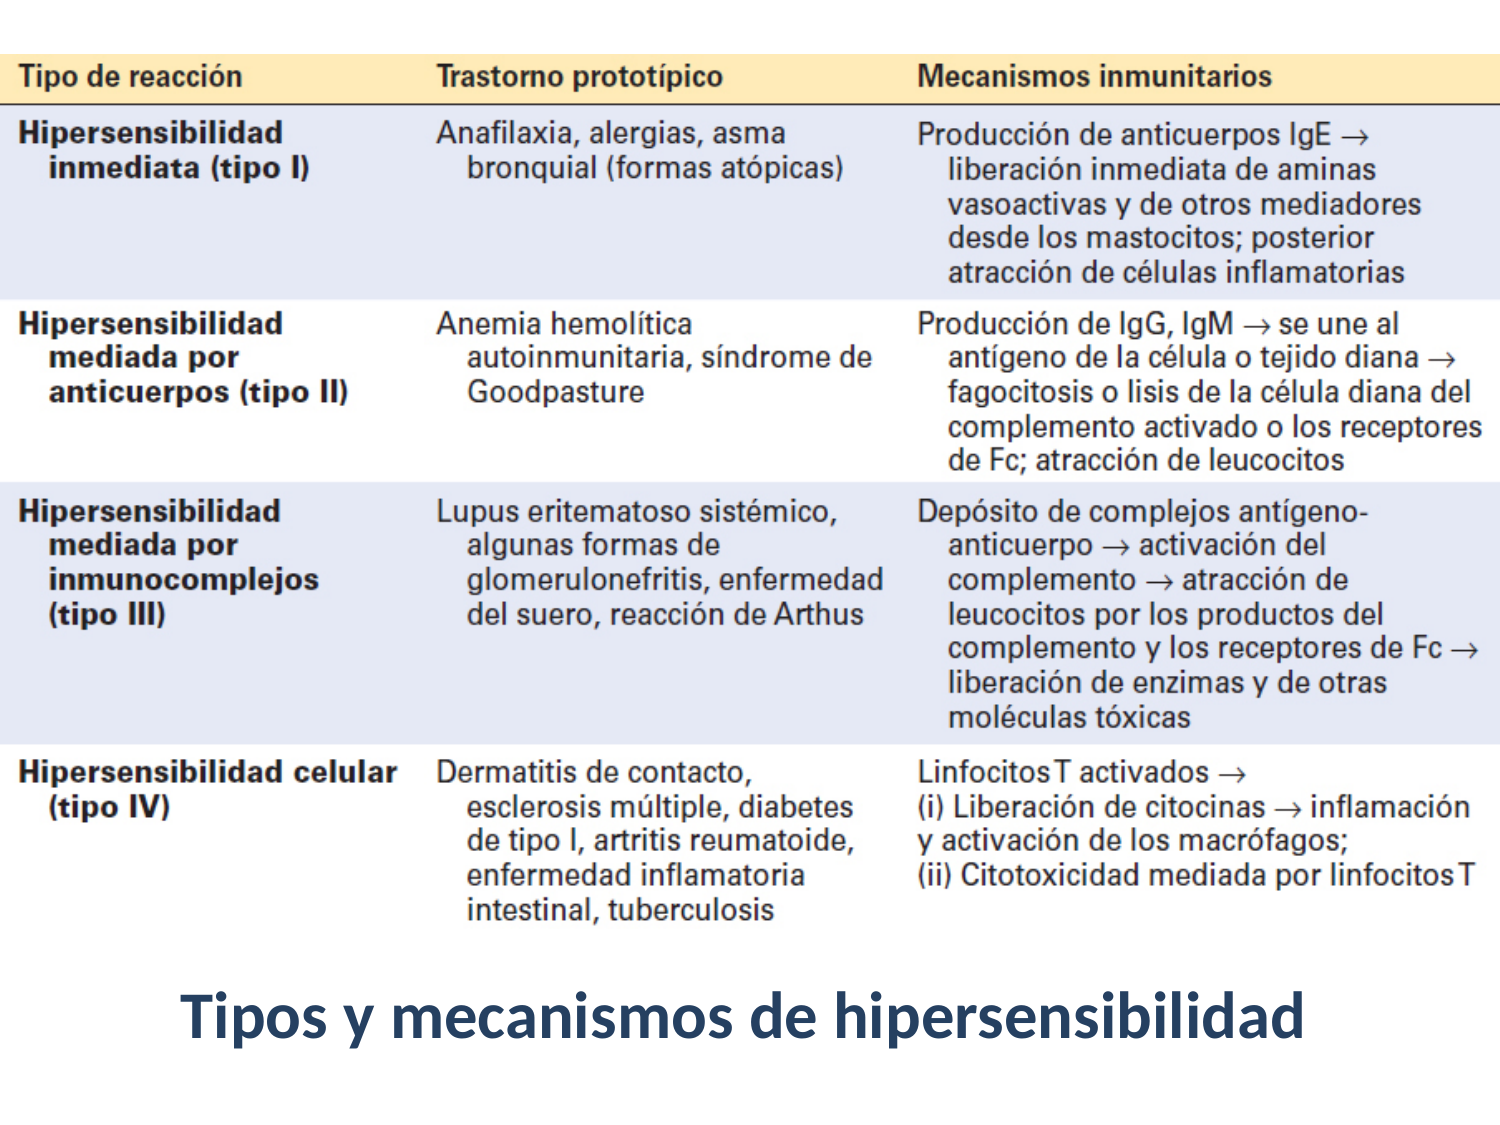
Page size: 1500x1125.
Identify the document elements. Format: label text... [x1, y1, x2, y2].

picture [0, 54, 1500, 930]
text_box Tipos y mecanismos de hipersensibilidad [88, 964, 1400, 1059]
